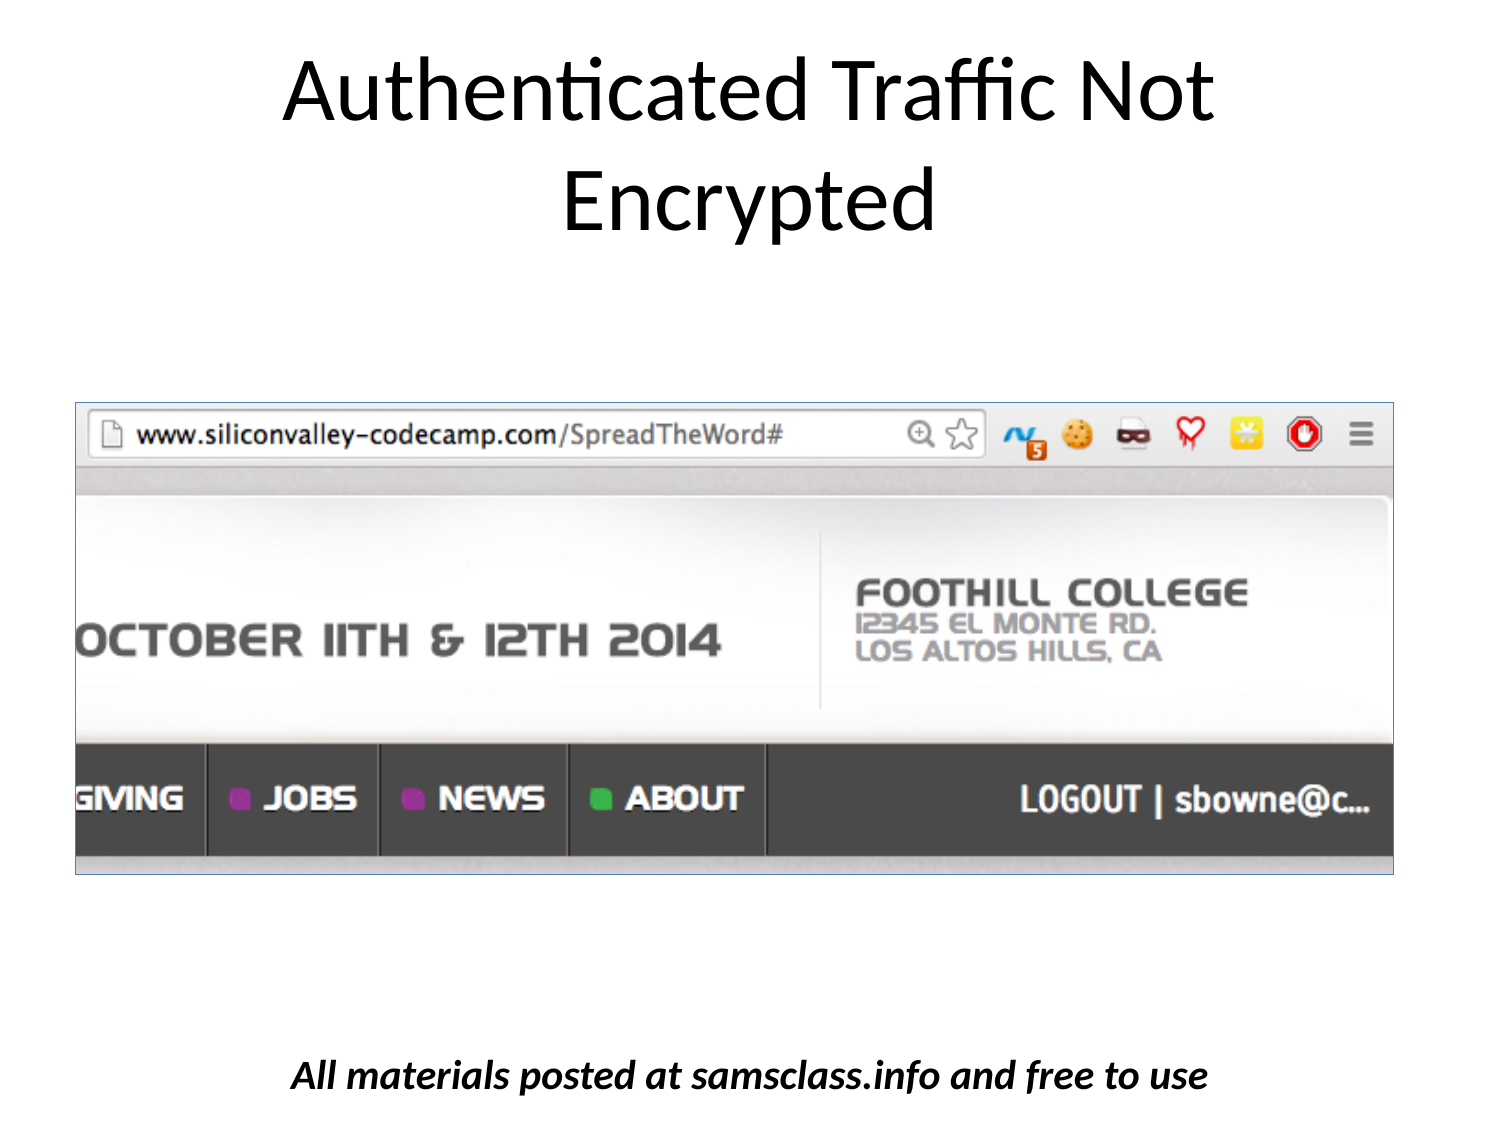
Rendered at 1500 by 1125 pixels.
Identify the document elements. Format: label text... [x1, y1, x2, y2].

picture [74, 402, 1395, 875]
title Authenticated Traffic Not Encrypted [75, 45, 1425, 233]
footer All materials posted at samsclass.info and free to use [75, 1042, 1425, 1103]
